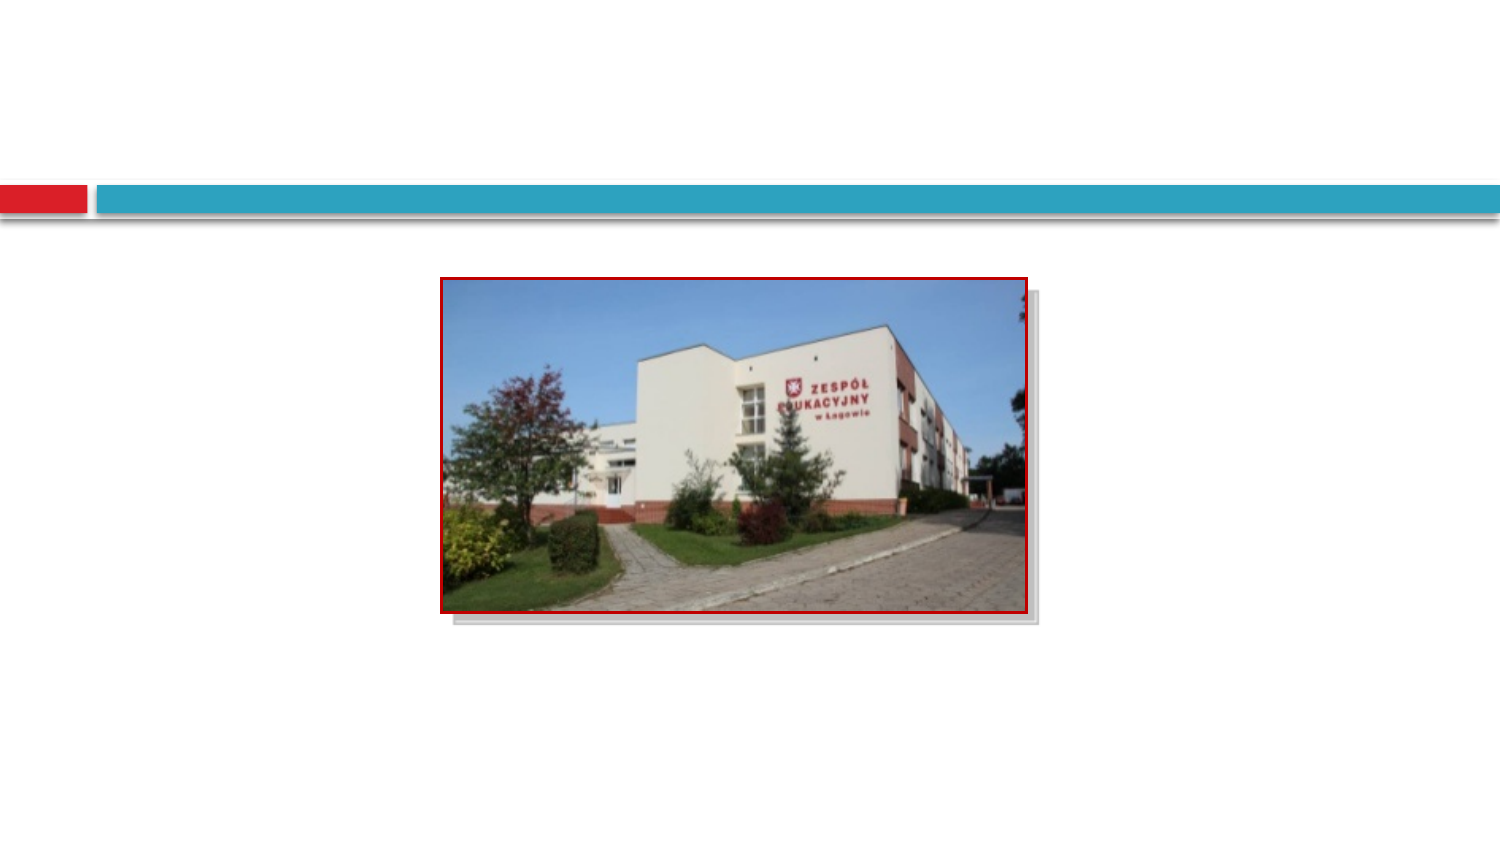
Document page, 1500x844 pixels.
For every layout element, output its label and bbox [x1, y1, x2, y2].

picture [442, 279, 1026, 612]
